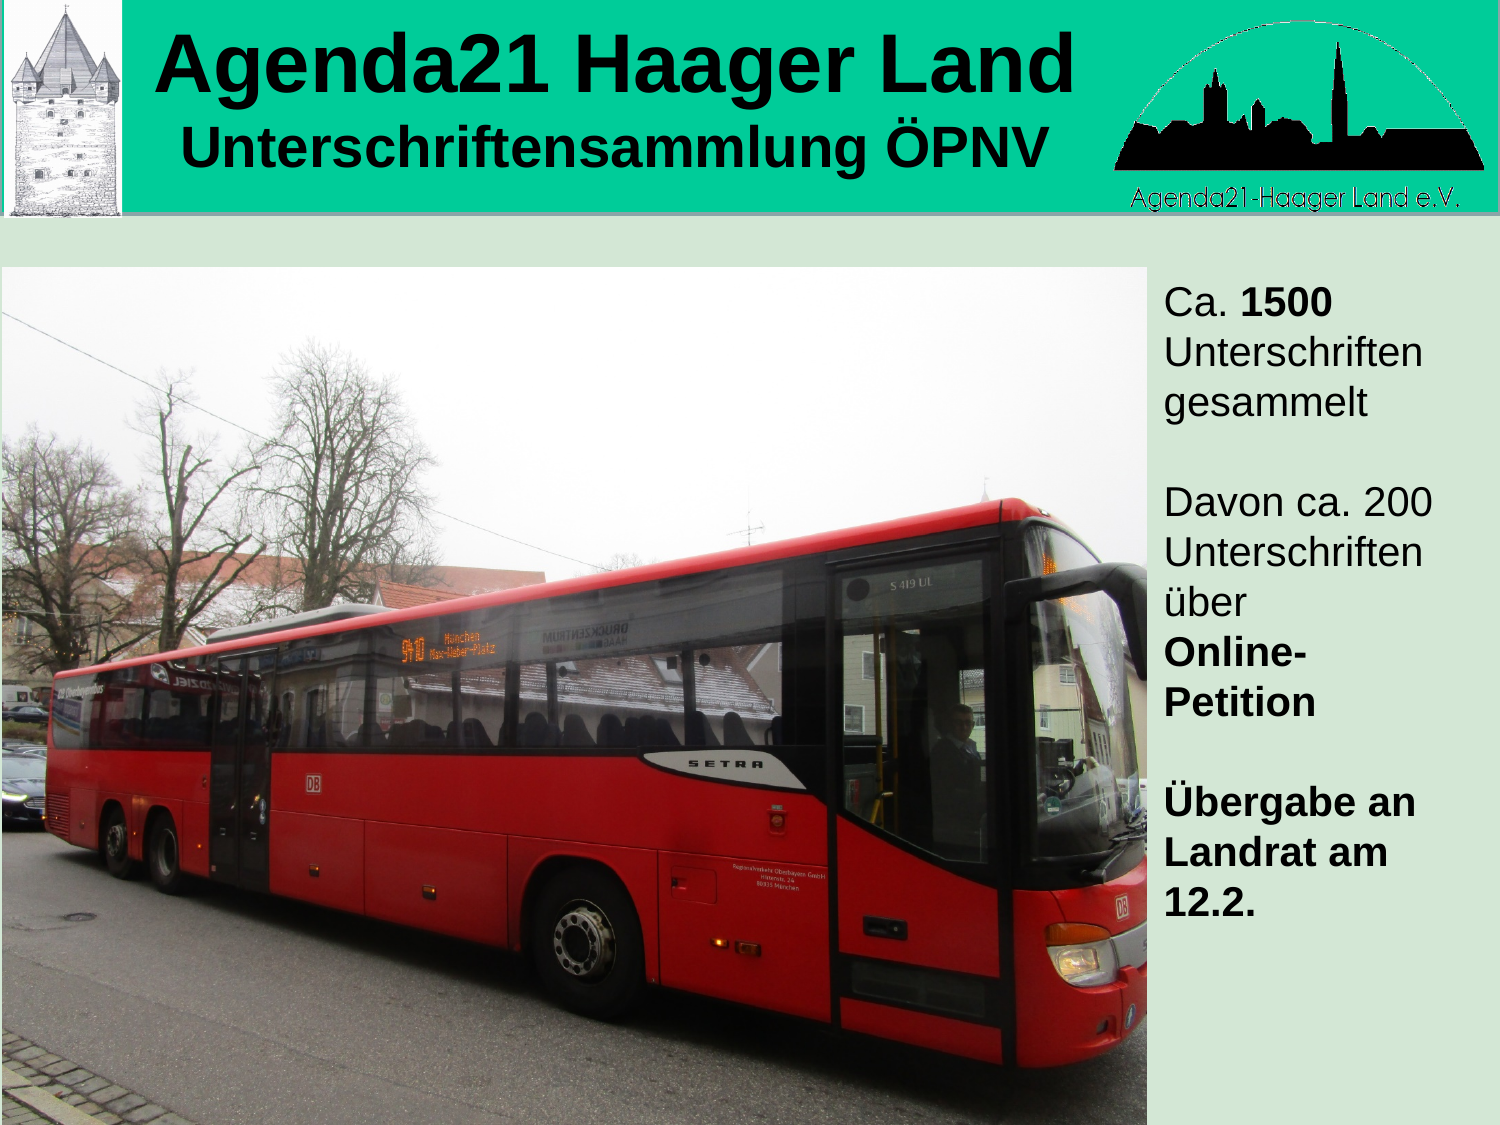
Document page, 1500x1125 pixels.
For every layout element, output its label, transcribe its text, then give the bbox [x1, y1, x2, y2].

text_box Agenda21 Haager Land Unterschriftensammlung ÖPNV [125, 2, 1106, 187]
picture [2, 266, 1147, 1125]
text_box Ca. 1500 Unterschriften gesammelt Davon ca. 200 Unterschriften über Online-Petition Übergabe an Landrat am 12.2. [1149, 267, 1462, 933]
picture [1098, 11, 1500, 215]
